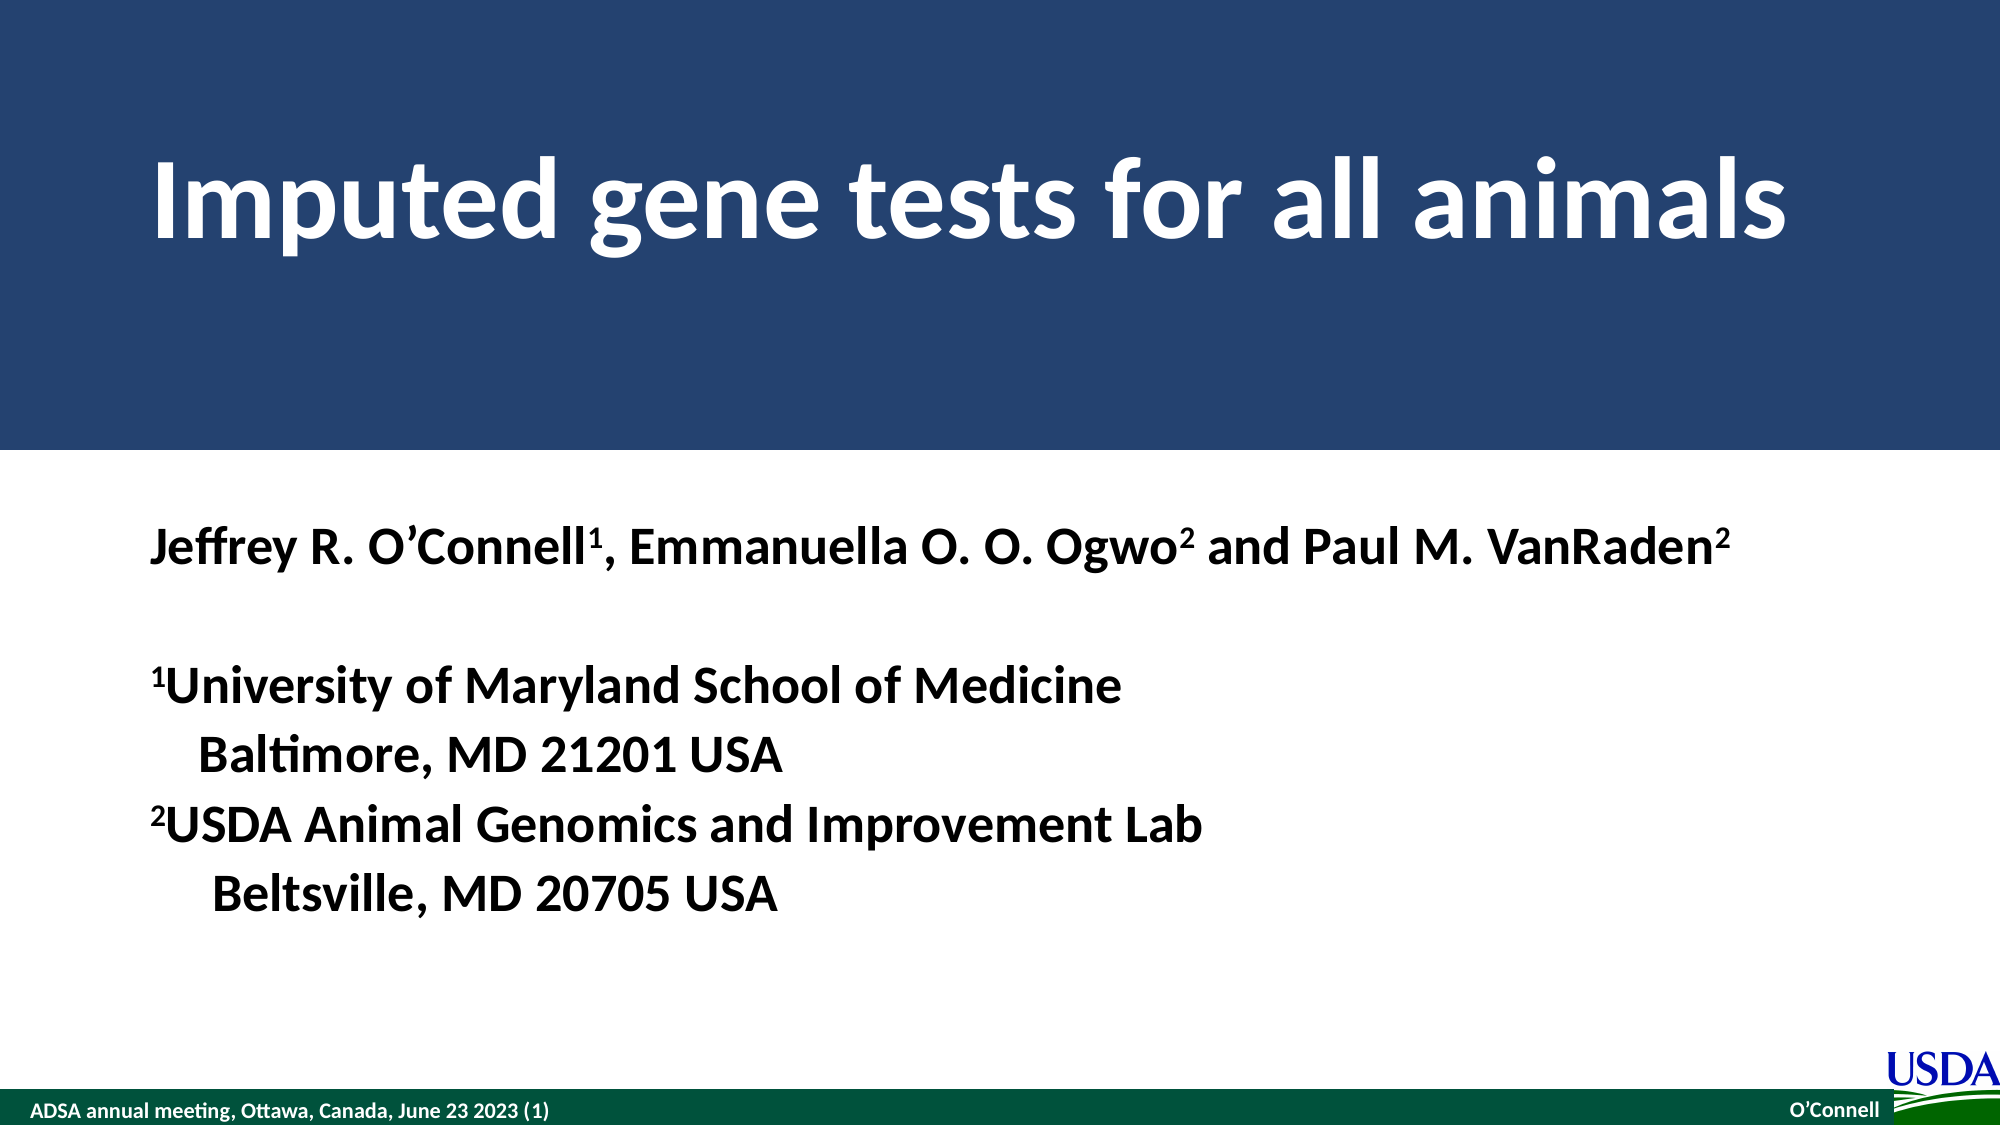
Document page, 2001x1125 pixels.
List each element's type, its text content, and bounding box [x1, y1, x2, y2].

title Imputed gene tests for all animals [150, 145, 1850, 251]
list Jeffrey R. O’Connell1, Emmanuella O. O. Ogwo2 and Paul M. VanRaden2 1University of Maryland School of Medicine Baltimore, MD 21201 USA 2USDA Animal Genomics and Improvement Lab Beltsville, MD 20705 USA [150, 505, 1850, 1046]
picture [1887, 1051, 2000, 1125]
